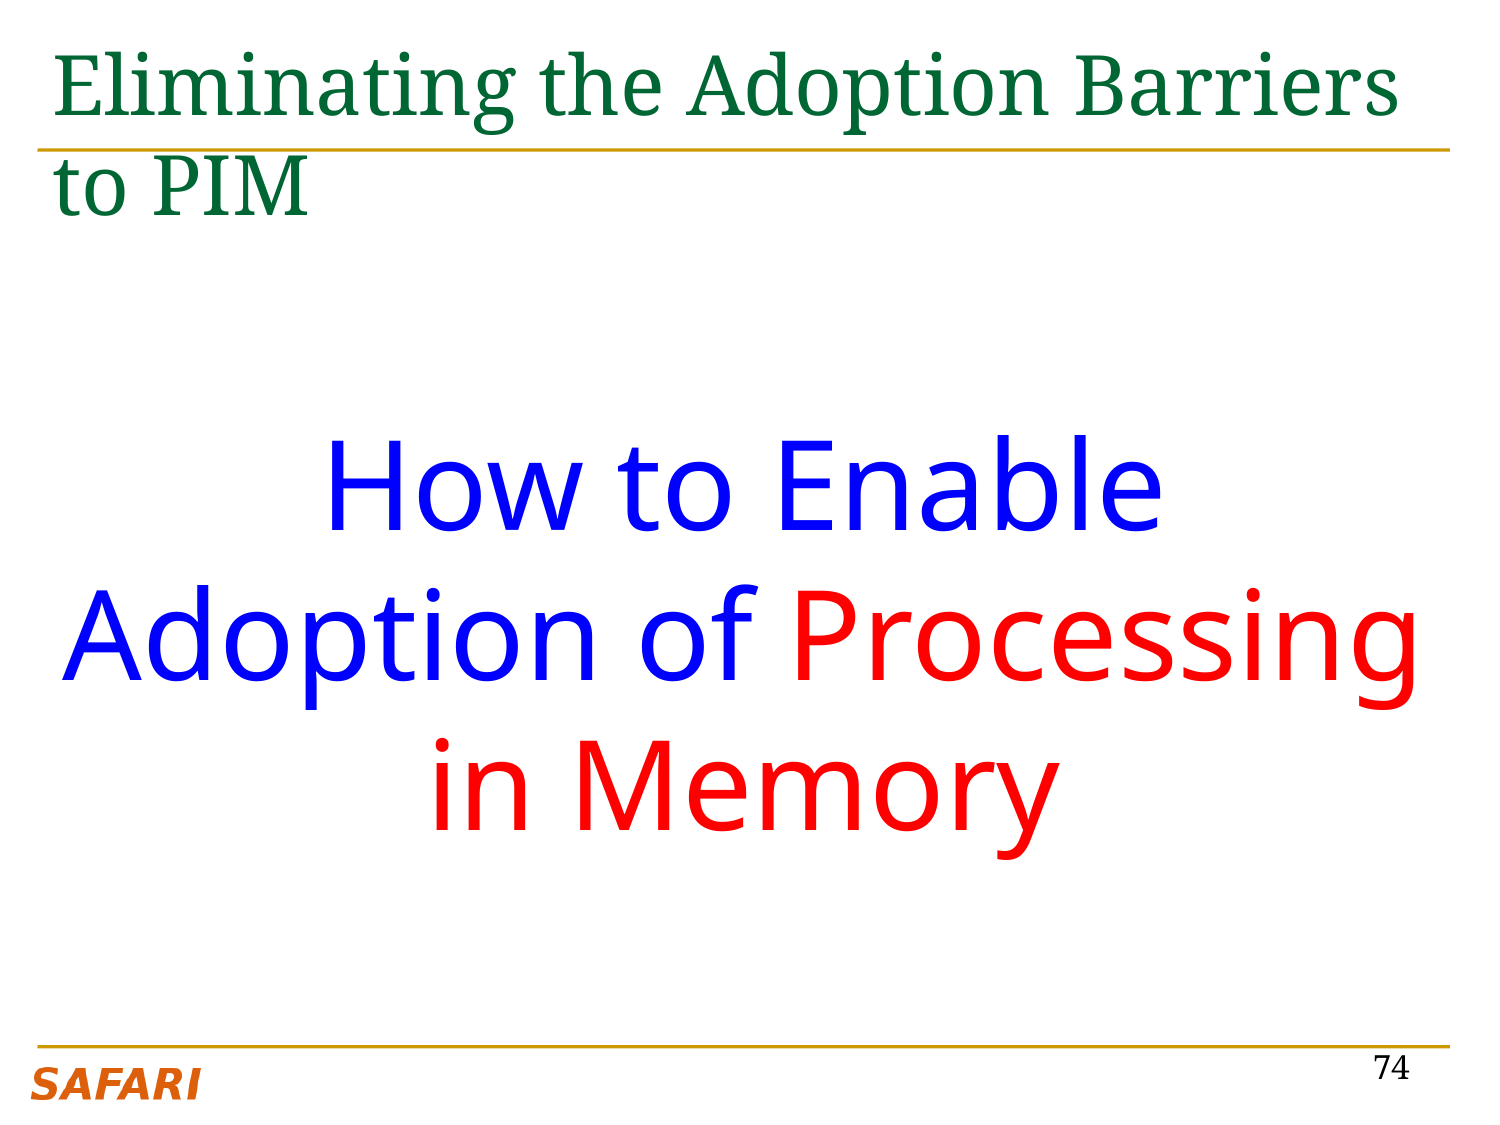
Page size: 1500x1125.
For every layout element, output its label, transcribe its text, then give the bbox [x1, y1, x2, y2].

slide_number 74 [1074, 1023, 1426, 1100]
title Eliminating the Adoption Barriers to PIM [37, 24, 1451, 201]
list How to Enable Adoption of Processing in Memory [37, 237, 1451, 1038]
picture [29, 1058, 207, 1110]
